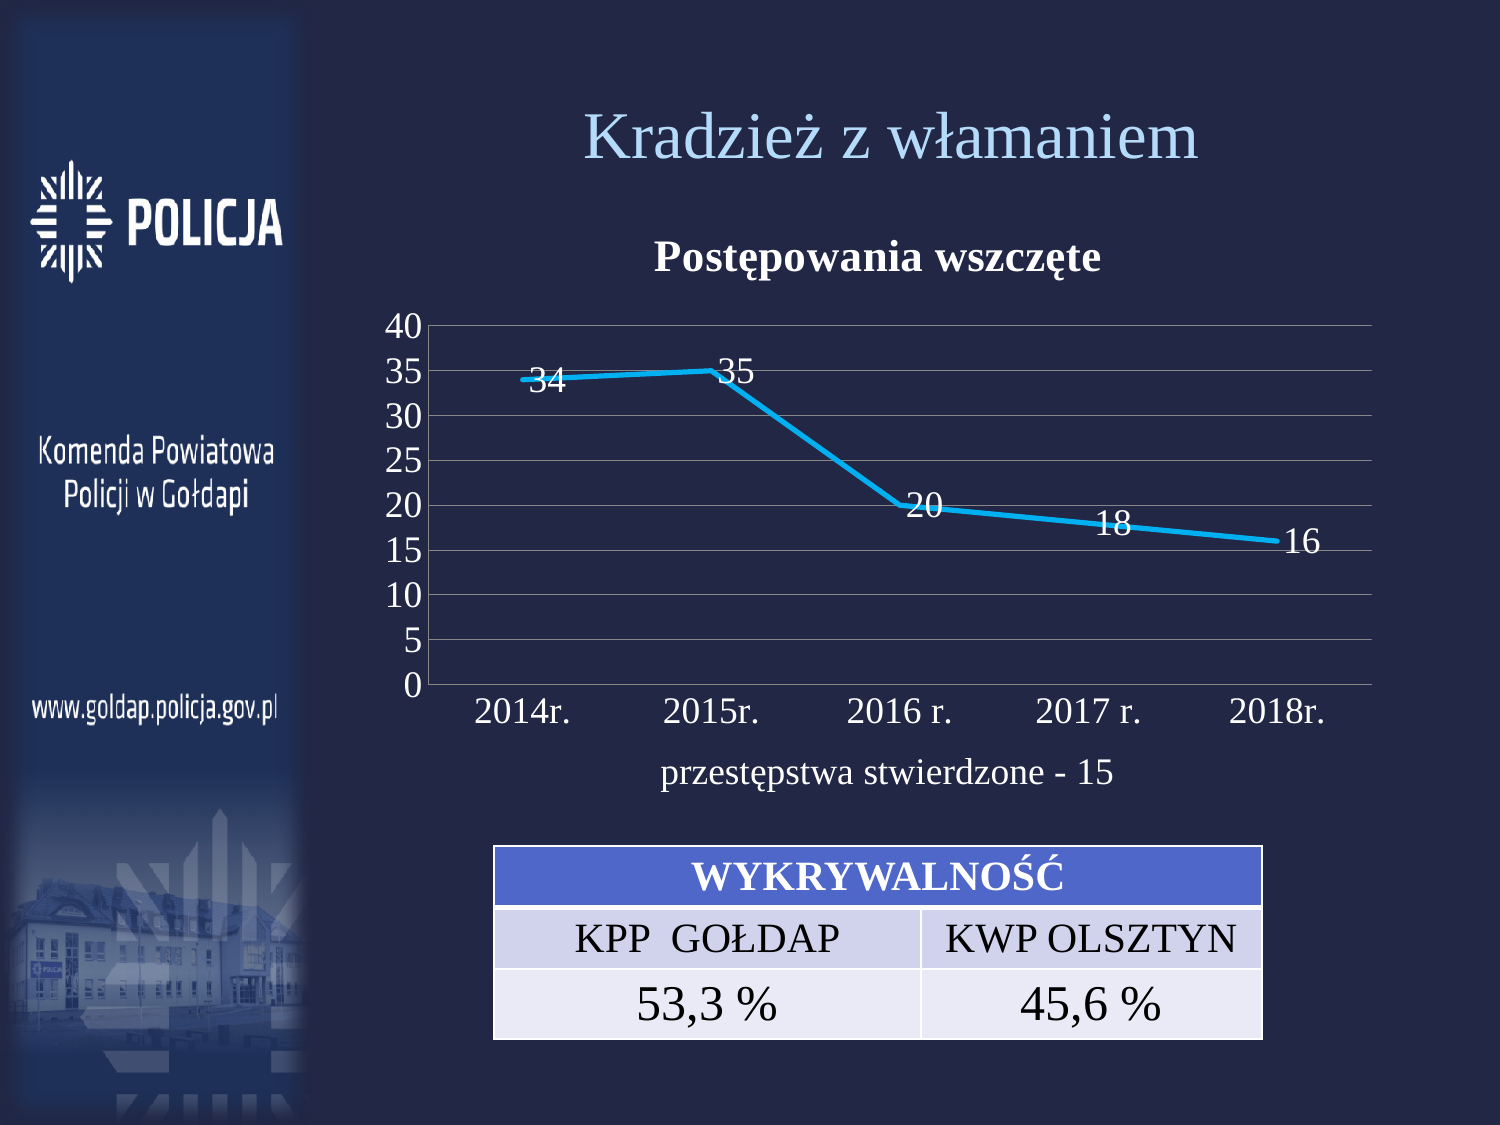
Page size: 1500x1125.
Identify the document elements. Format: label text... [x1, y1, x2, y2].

table_header WYKRYWALNOŚĆ [495, 847, 1261, 905]
picture [0, 0, 313, 1125]
table_cell 53,3 % [495, 970, 920, 1038]
title Kradzież z włamaniem [549, 66, 1235, 197]
table_cell KPP GOŁDAP [495, 910, 920, 968]
table_cell 45,6 % [922, 970, 1261, 1038]
chart [364, 198, 1392, 743]
table_cell KWP OLSZTYN [922, 910, 1261, 968]
text_box przestępstwa stwierdzone - 15 [645, 751, 1130, 800]
